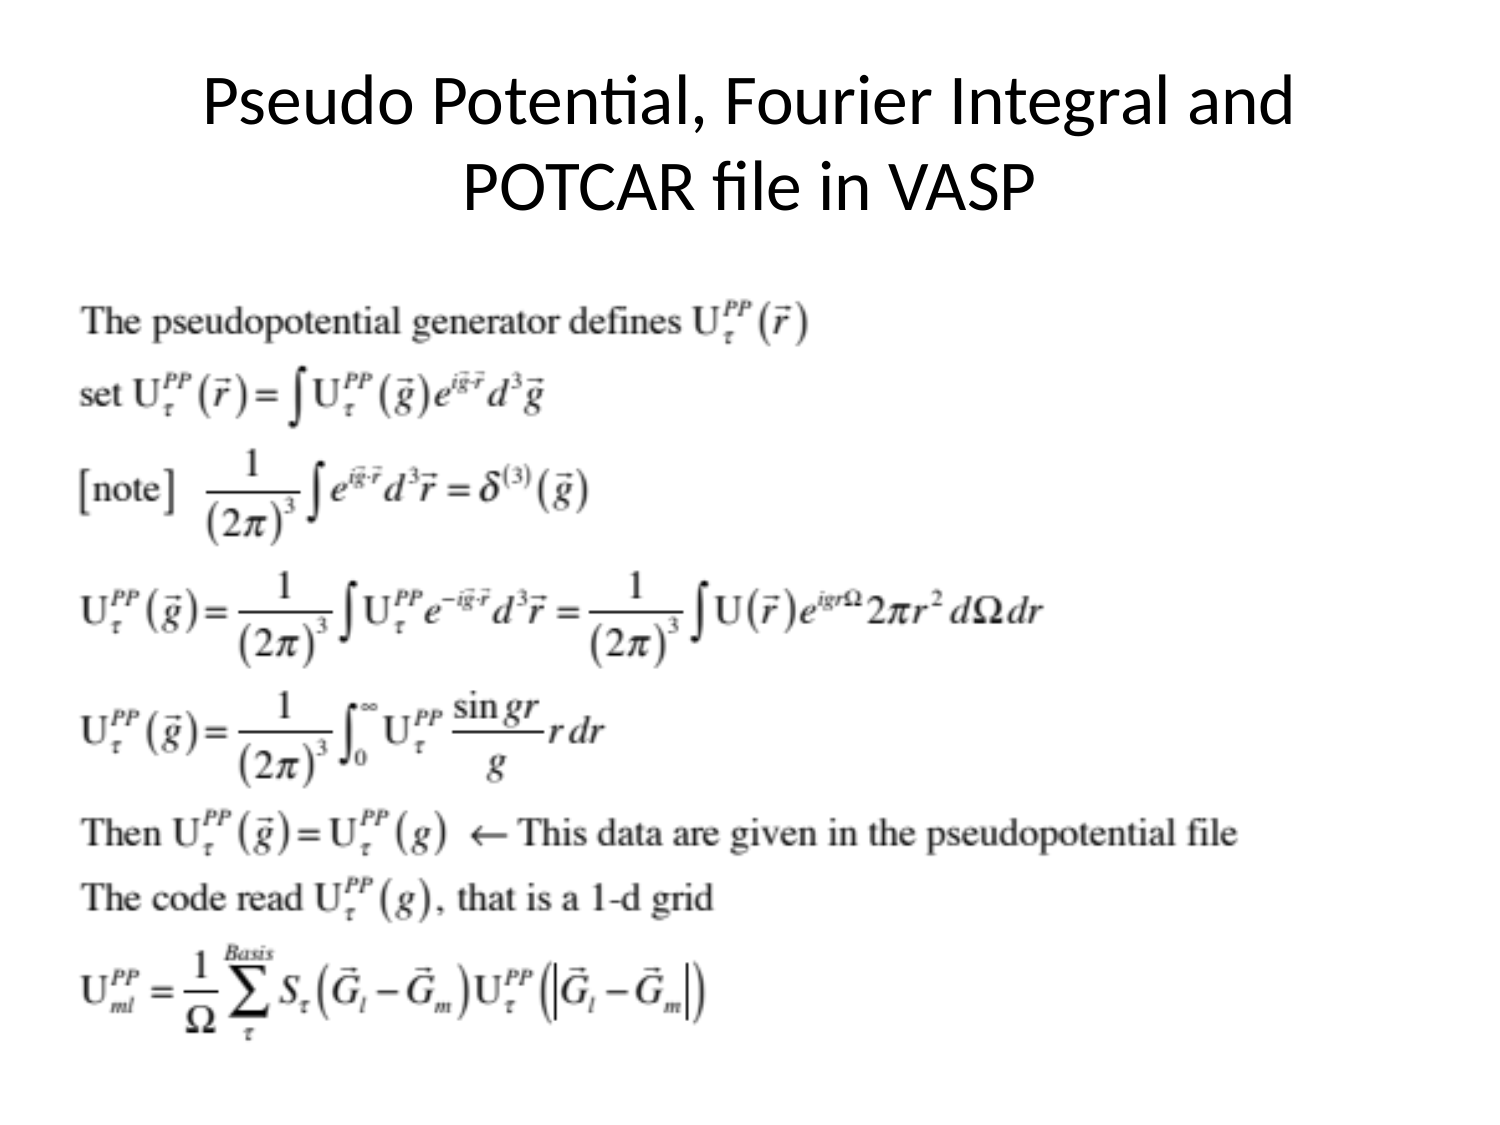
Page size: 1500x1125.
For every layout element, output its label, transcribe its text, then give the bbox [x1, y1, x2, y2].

title Pseudo Potential, Fourier Integral and POTCAR file in VASP [75, 45, 1425, 233]
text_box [74, 292, 1241, 1046]
